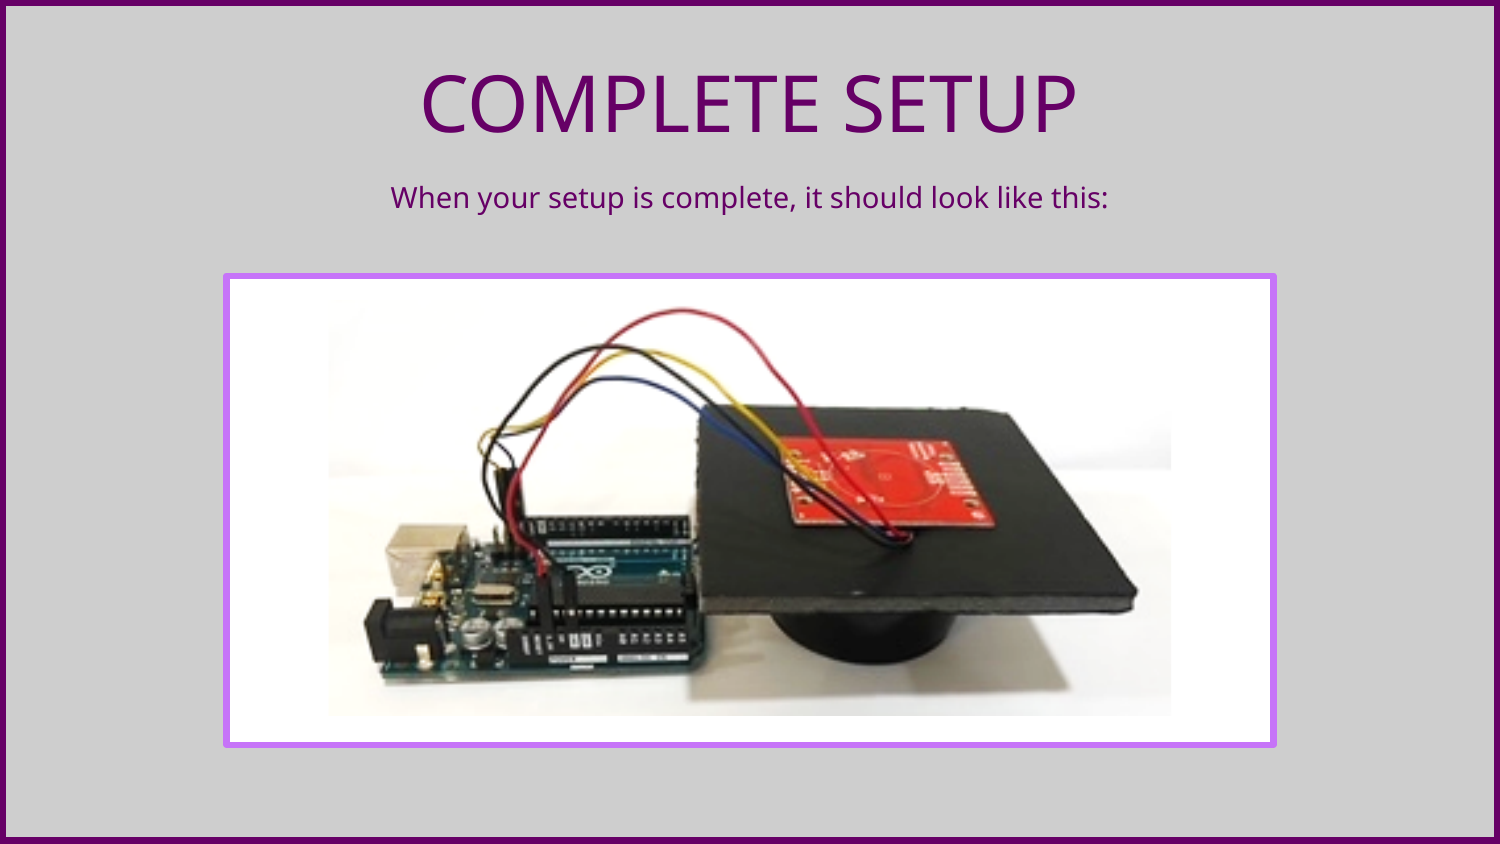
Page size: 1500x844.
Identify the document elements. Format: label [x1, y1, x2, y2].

text_box [0, 0, 1500, 844]
picture [328, 300, 1172, 716]
